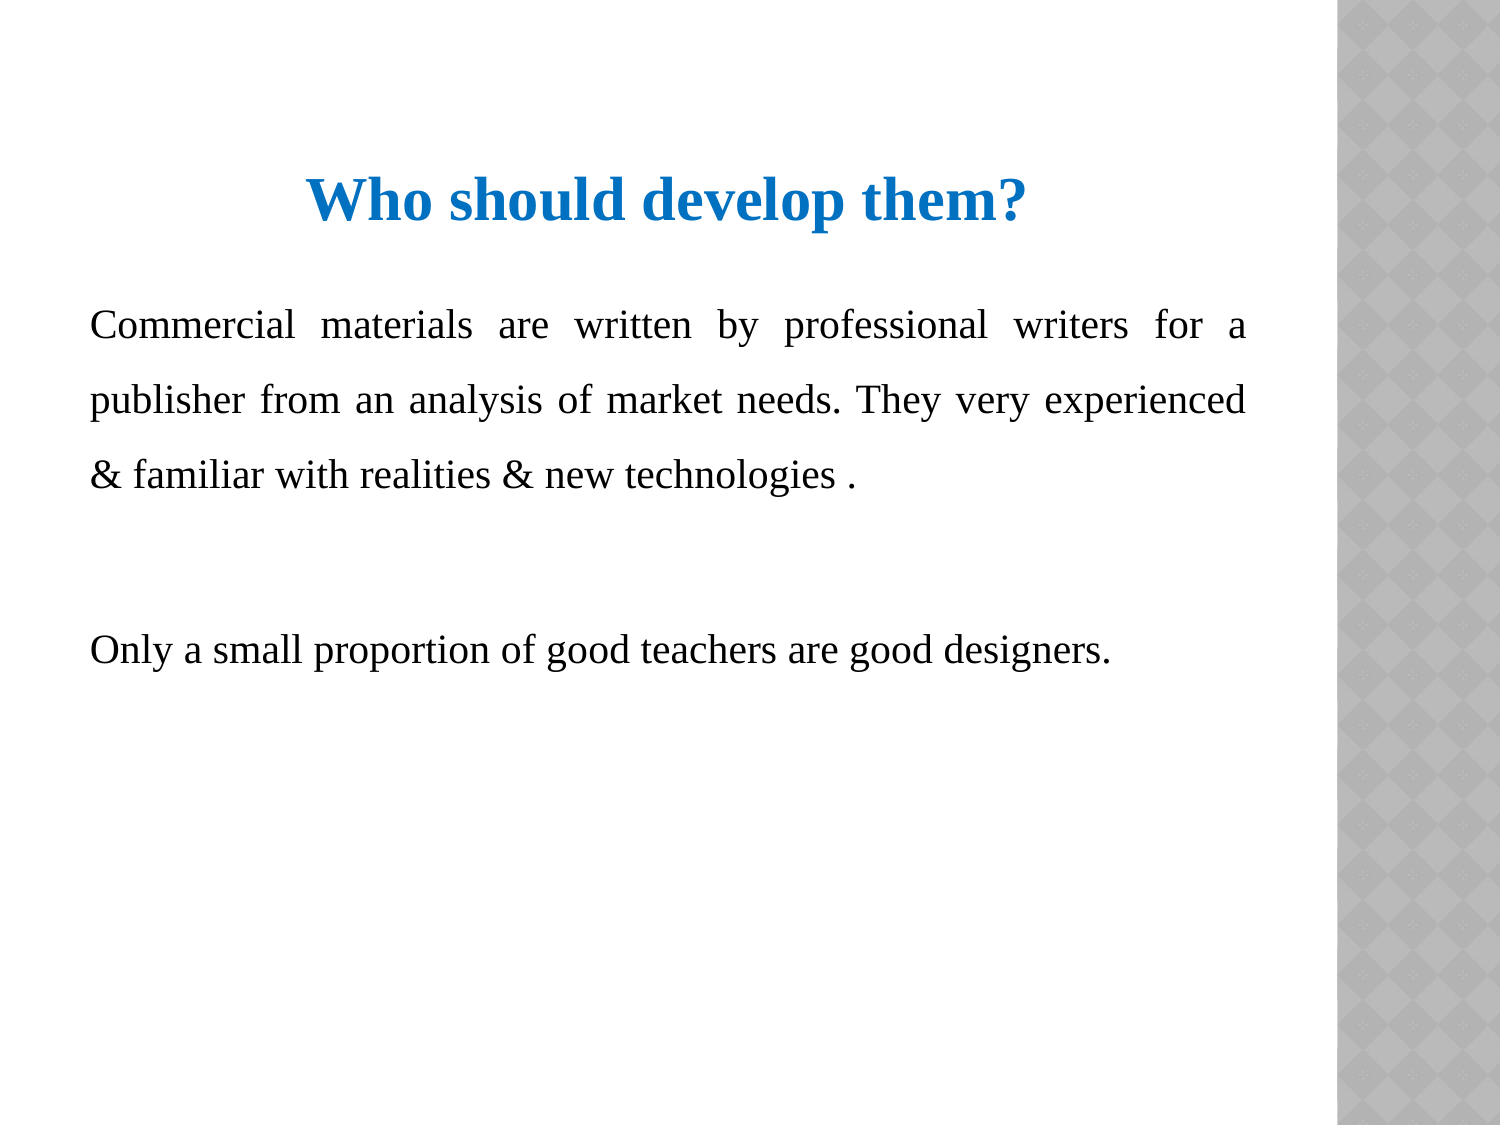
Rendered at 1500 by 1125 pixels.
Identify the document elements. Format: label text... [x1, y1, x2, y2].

text_box Who should develop them? [290, 113, 1044, 241]
list Commercial materials are written by professional writers for a publisher from an analysis of market needs. They very experienced & familiar with realities & new technologies . Only a small proportion of good teachers are good designers. [75, 264, 1263, 1059]
